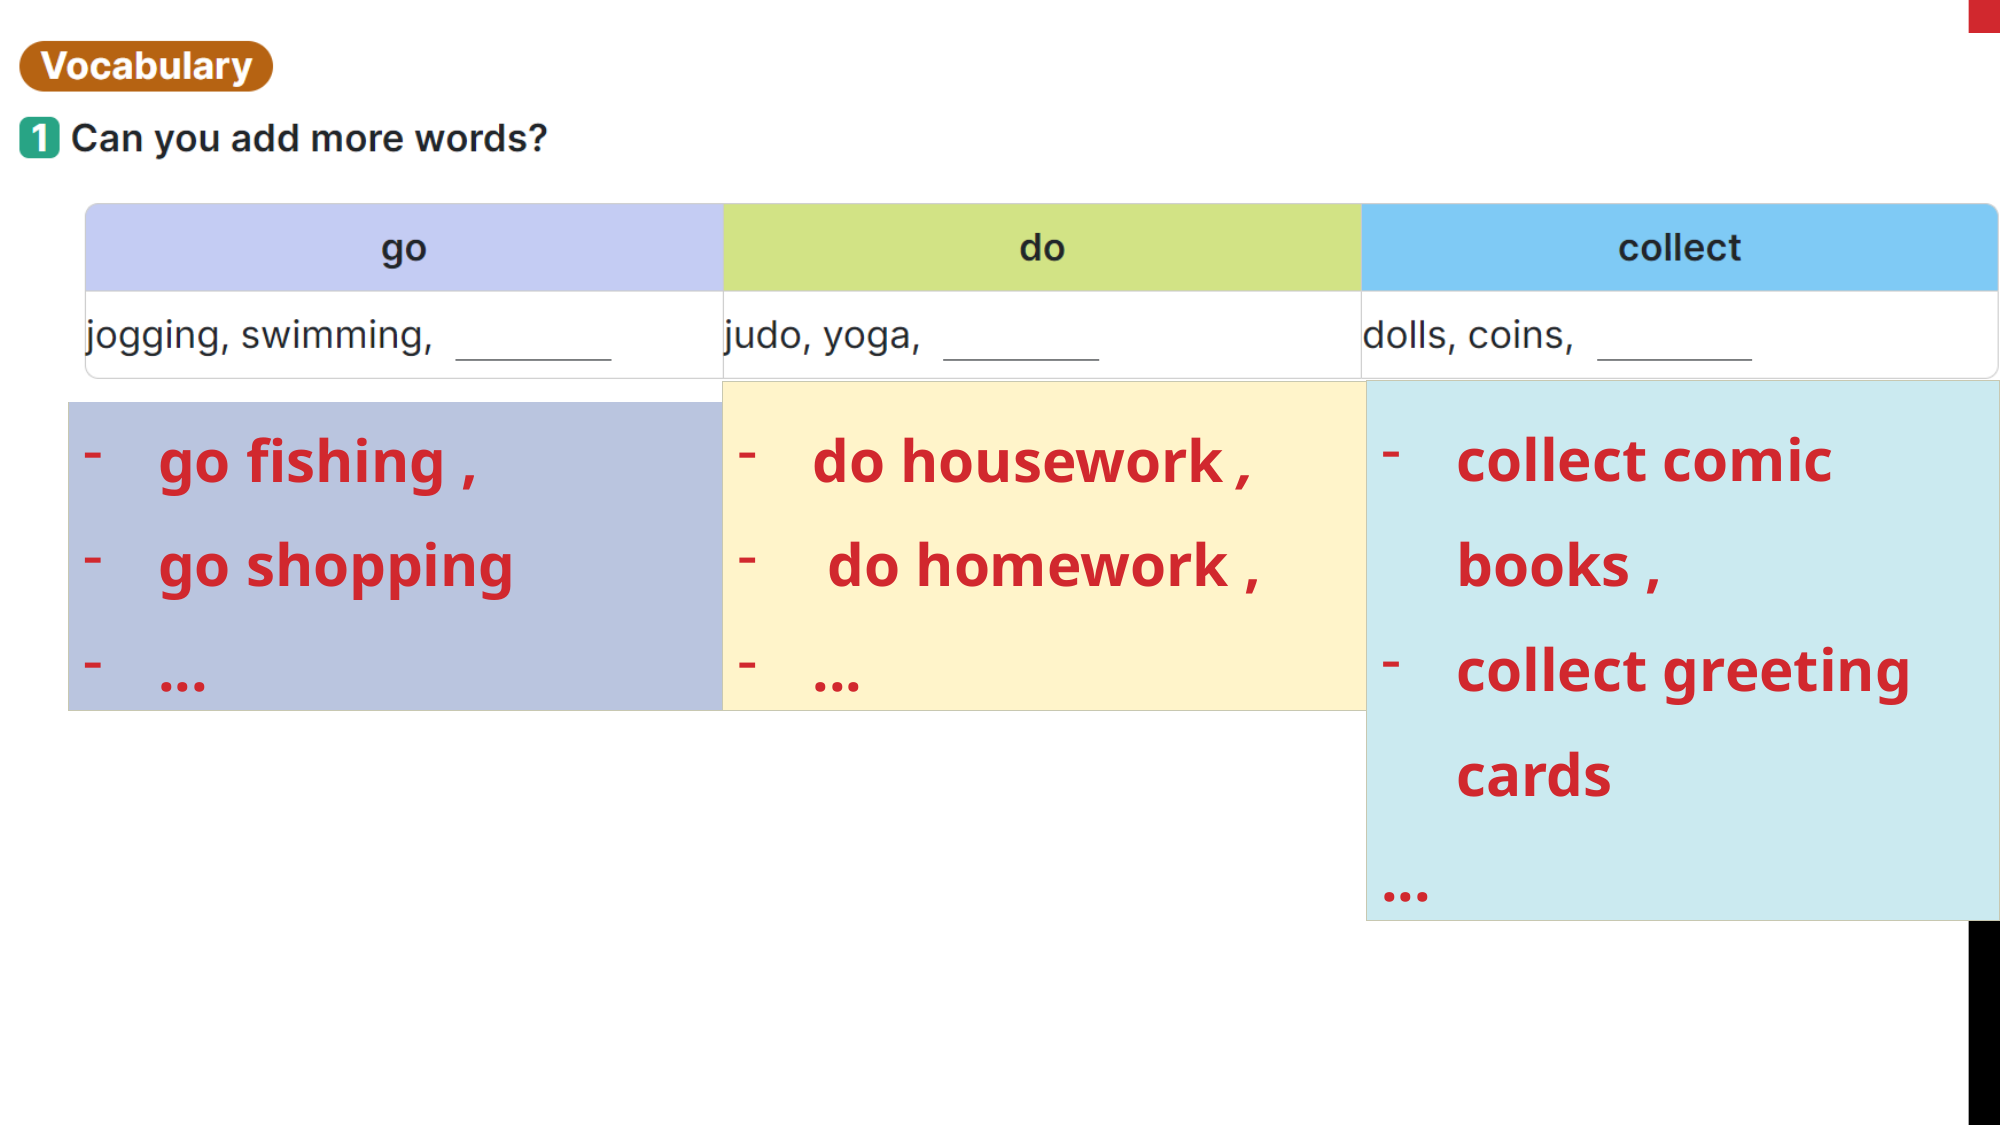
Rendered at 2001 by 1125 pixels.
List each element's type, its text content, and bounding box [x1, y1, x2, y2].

text_box collect comic books , collect greeting cards ... [1366, 410, 2000, 921]
text_box do housework , do homework , ... [722, 410, 1366, 711]
picture [0, 32, 2000, 403]
text_box go fishing , go shopping ... [68, 410, 722, 711]
